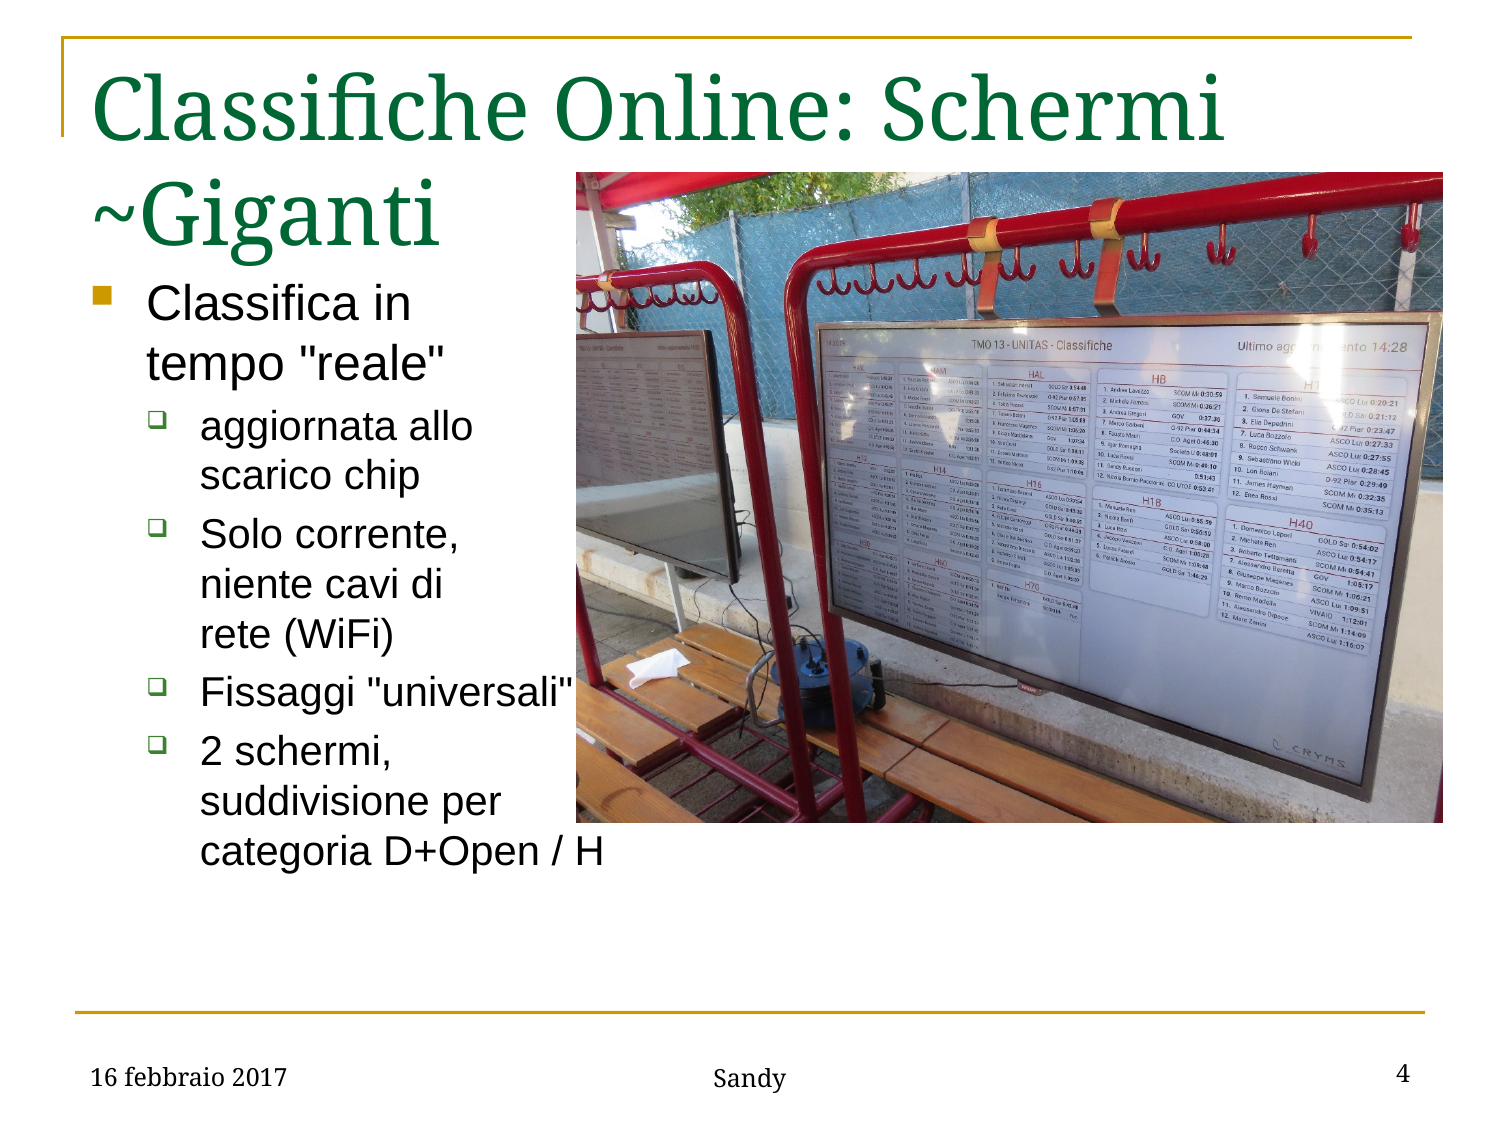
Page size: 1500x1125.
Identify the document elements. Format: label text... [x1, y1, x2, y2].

footer Sandy [512, 1024, 988, 1101]
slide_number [74, 1023, 426, 1100]
text_box Classifica in tempo "reale" aggiornata allo scarico chip Solo corrente, niente cavi di rete (WiFi) Fissaggi "universali" 2 schermi, suddivisione per categoria D+Open / H [74, 262, 1425, 976]
slide_number 4 [1074, 1023, 1426, 1100]
picture [576, 172, 1444, 823]
title Classifiche Online: Schermi ~Giganti [75, 45, 1425, 233]
